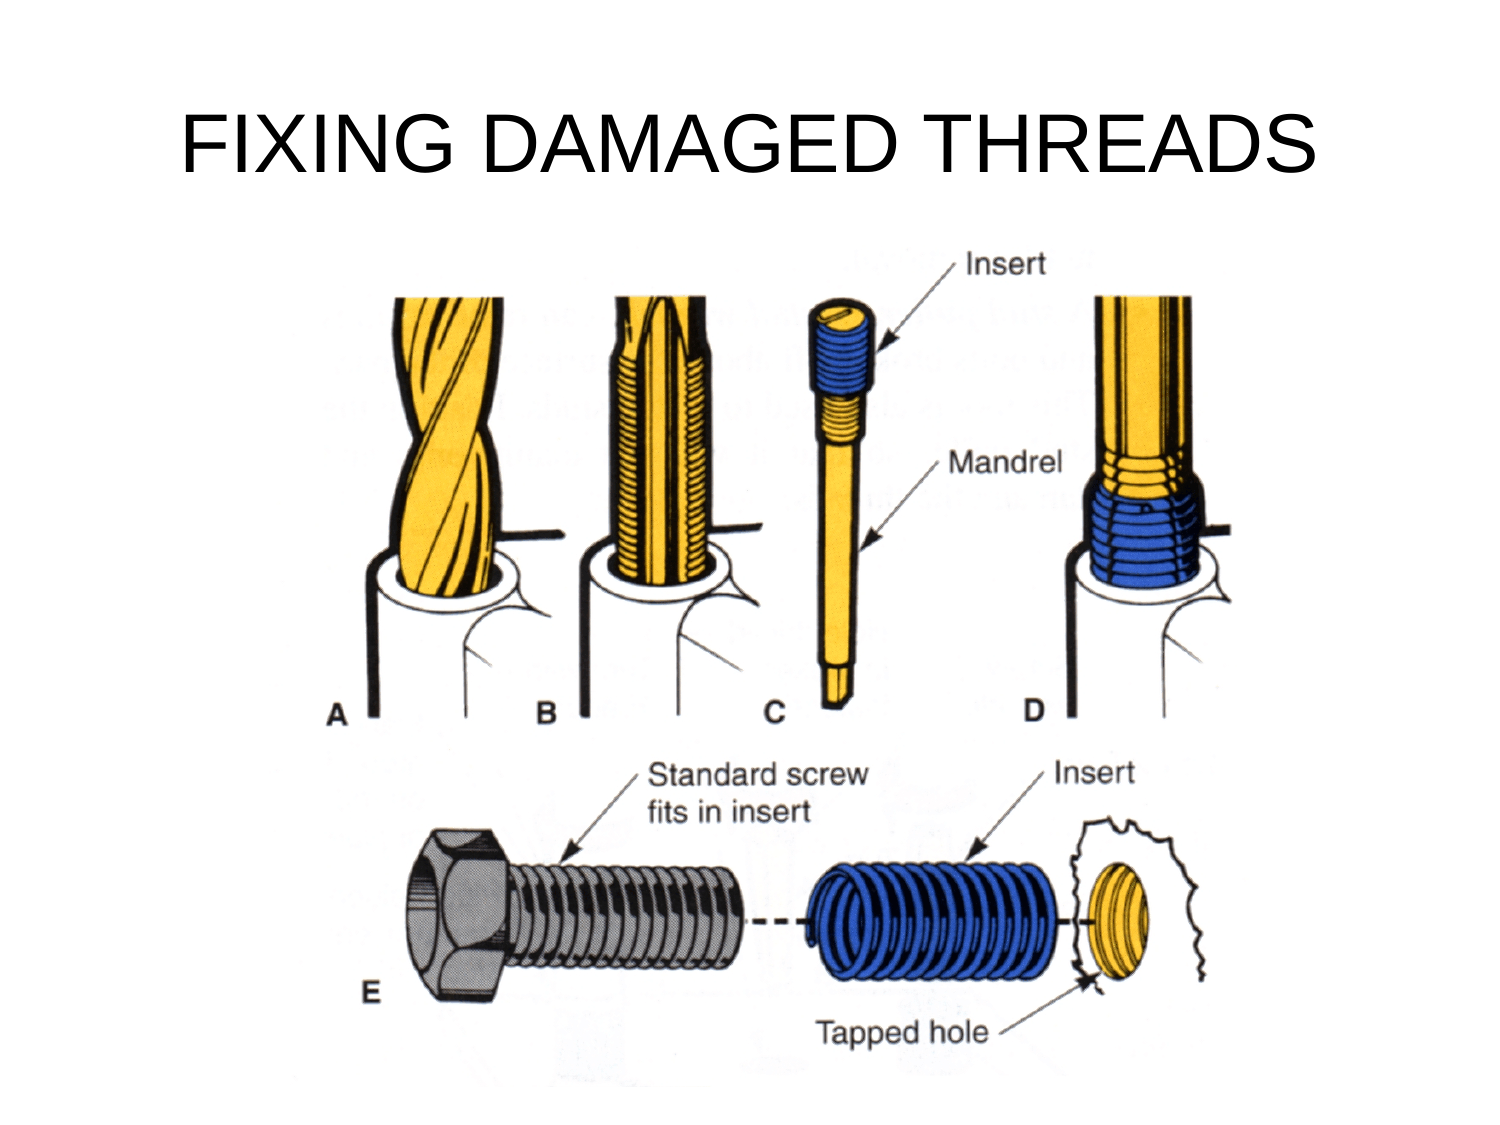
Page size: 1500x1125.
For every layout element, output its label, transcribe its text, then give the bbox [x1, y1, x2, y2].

title FIXING DAMAGED THREADS [75, 45, 1425, 233]
picture [268, 245, 1280, 1087]
